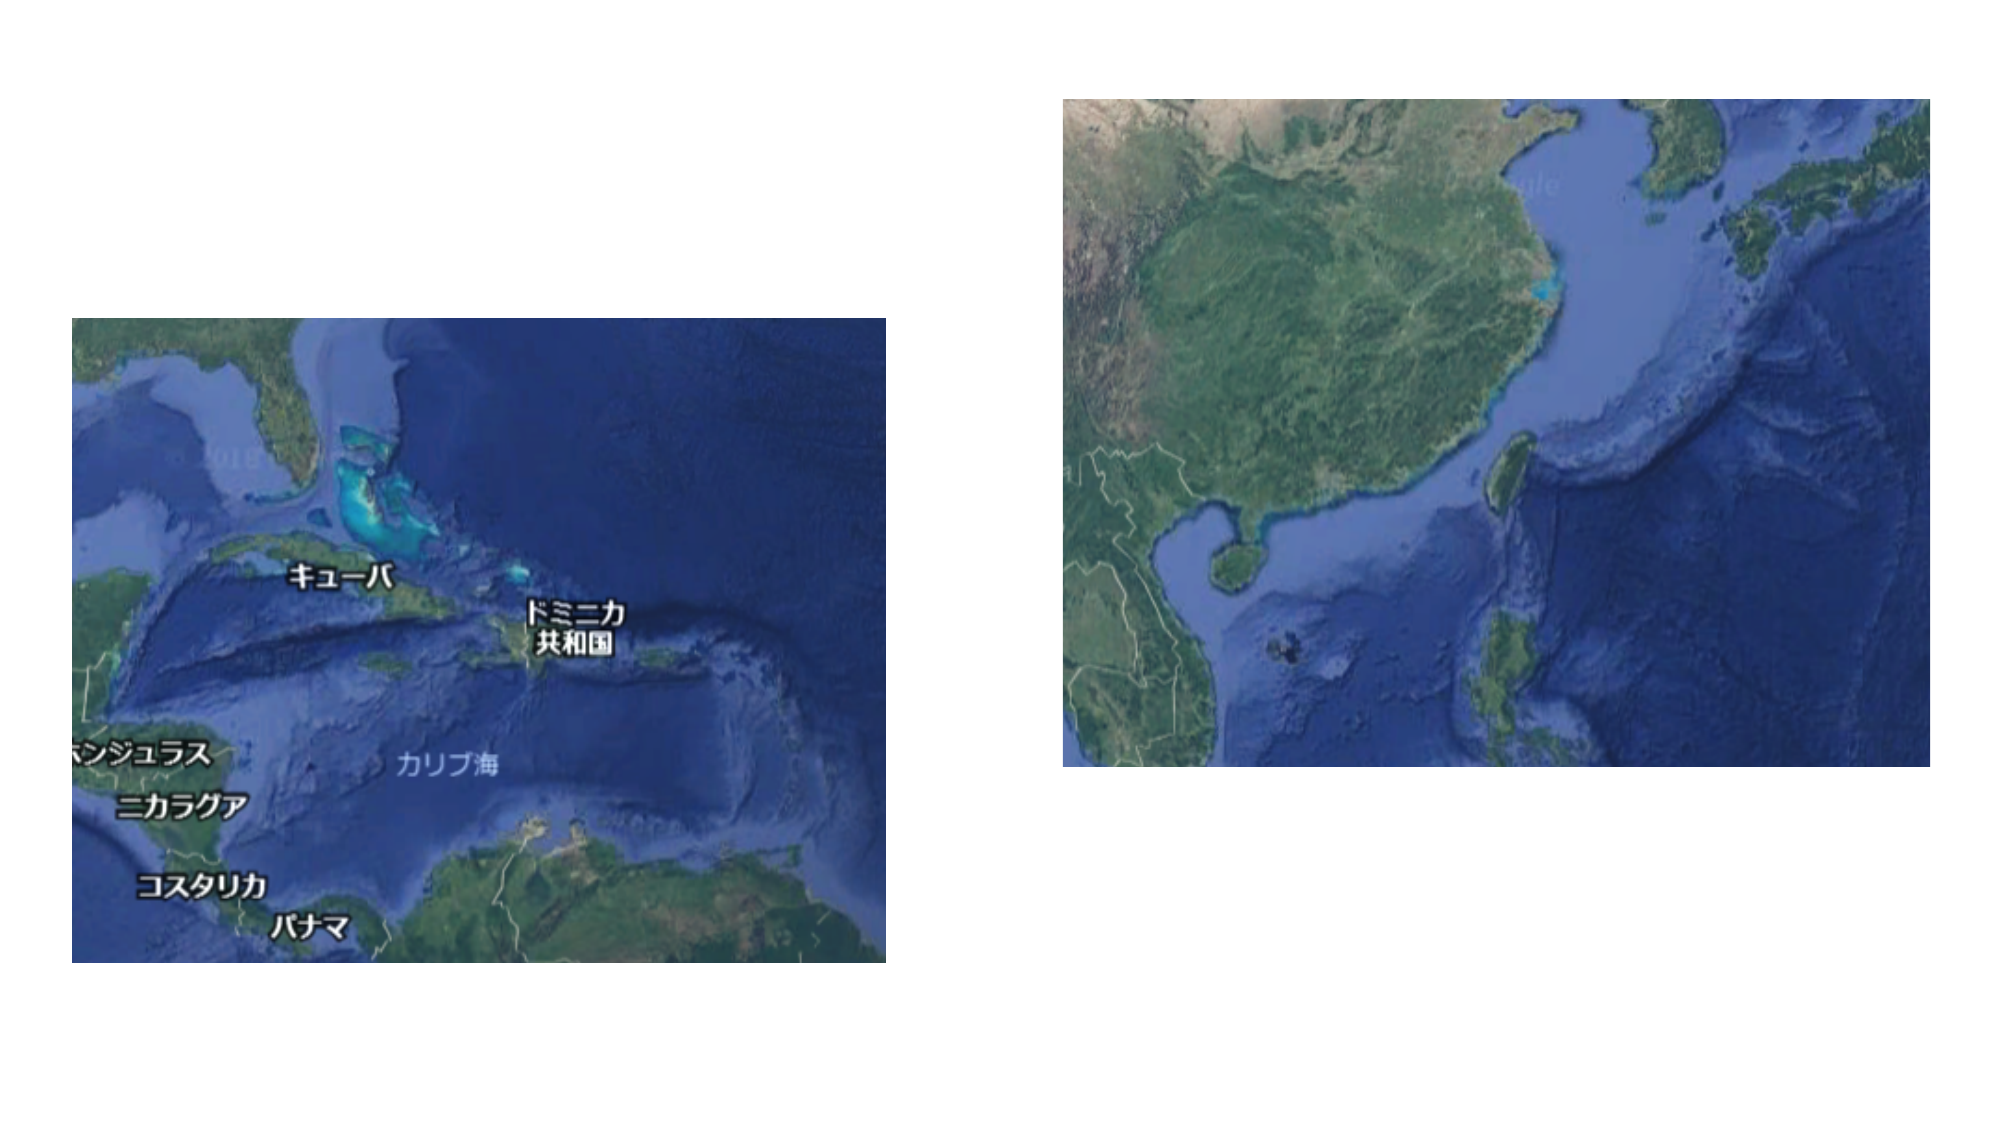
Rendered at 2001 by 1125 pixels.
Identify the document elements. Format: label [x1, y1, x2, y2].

picture [1062, 98, 1931, 767]
picture [72, 318, 886, 963]
